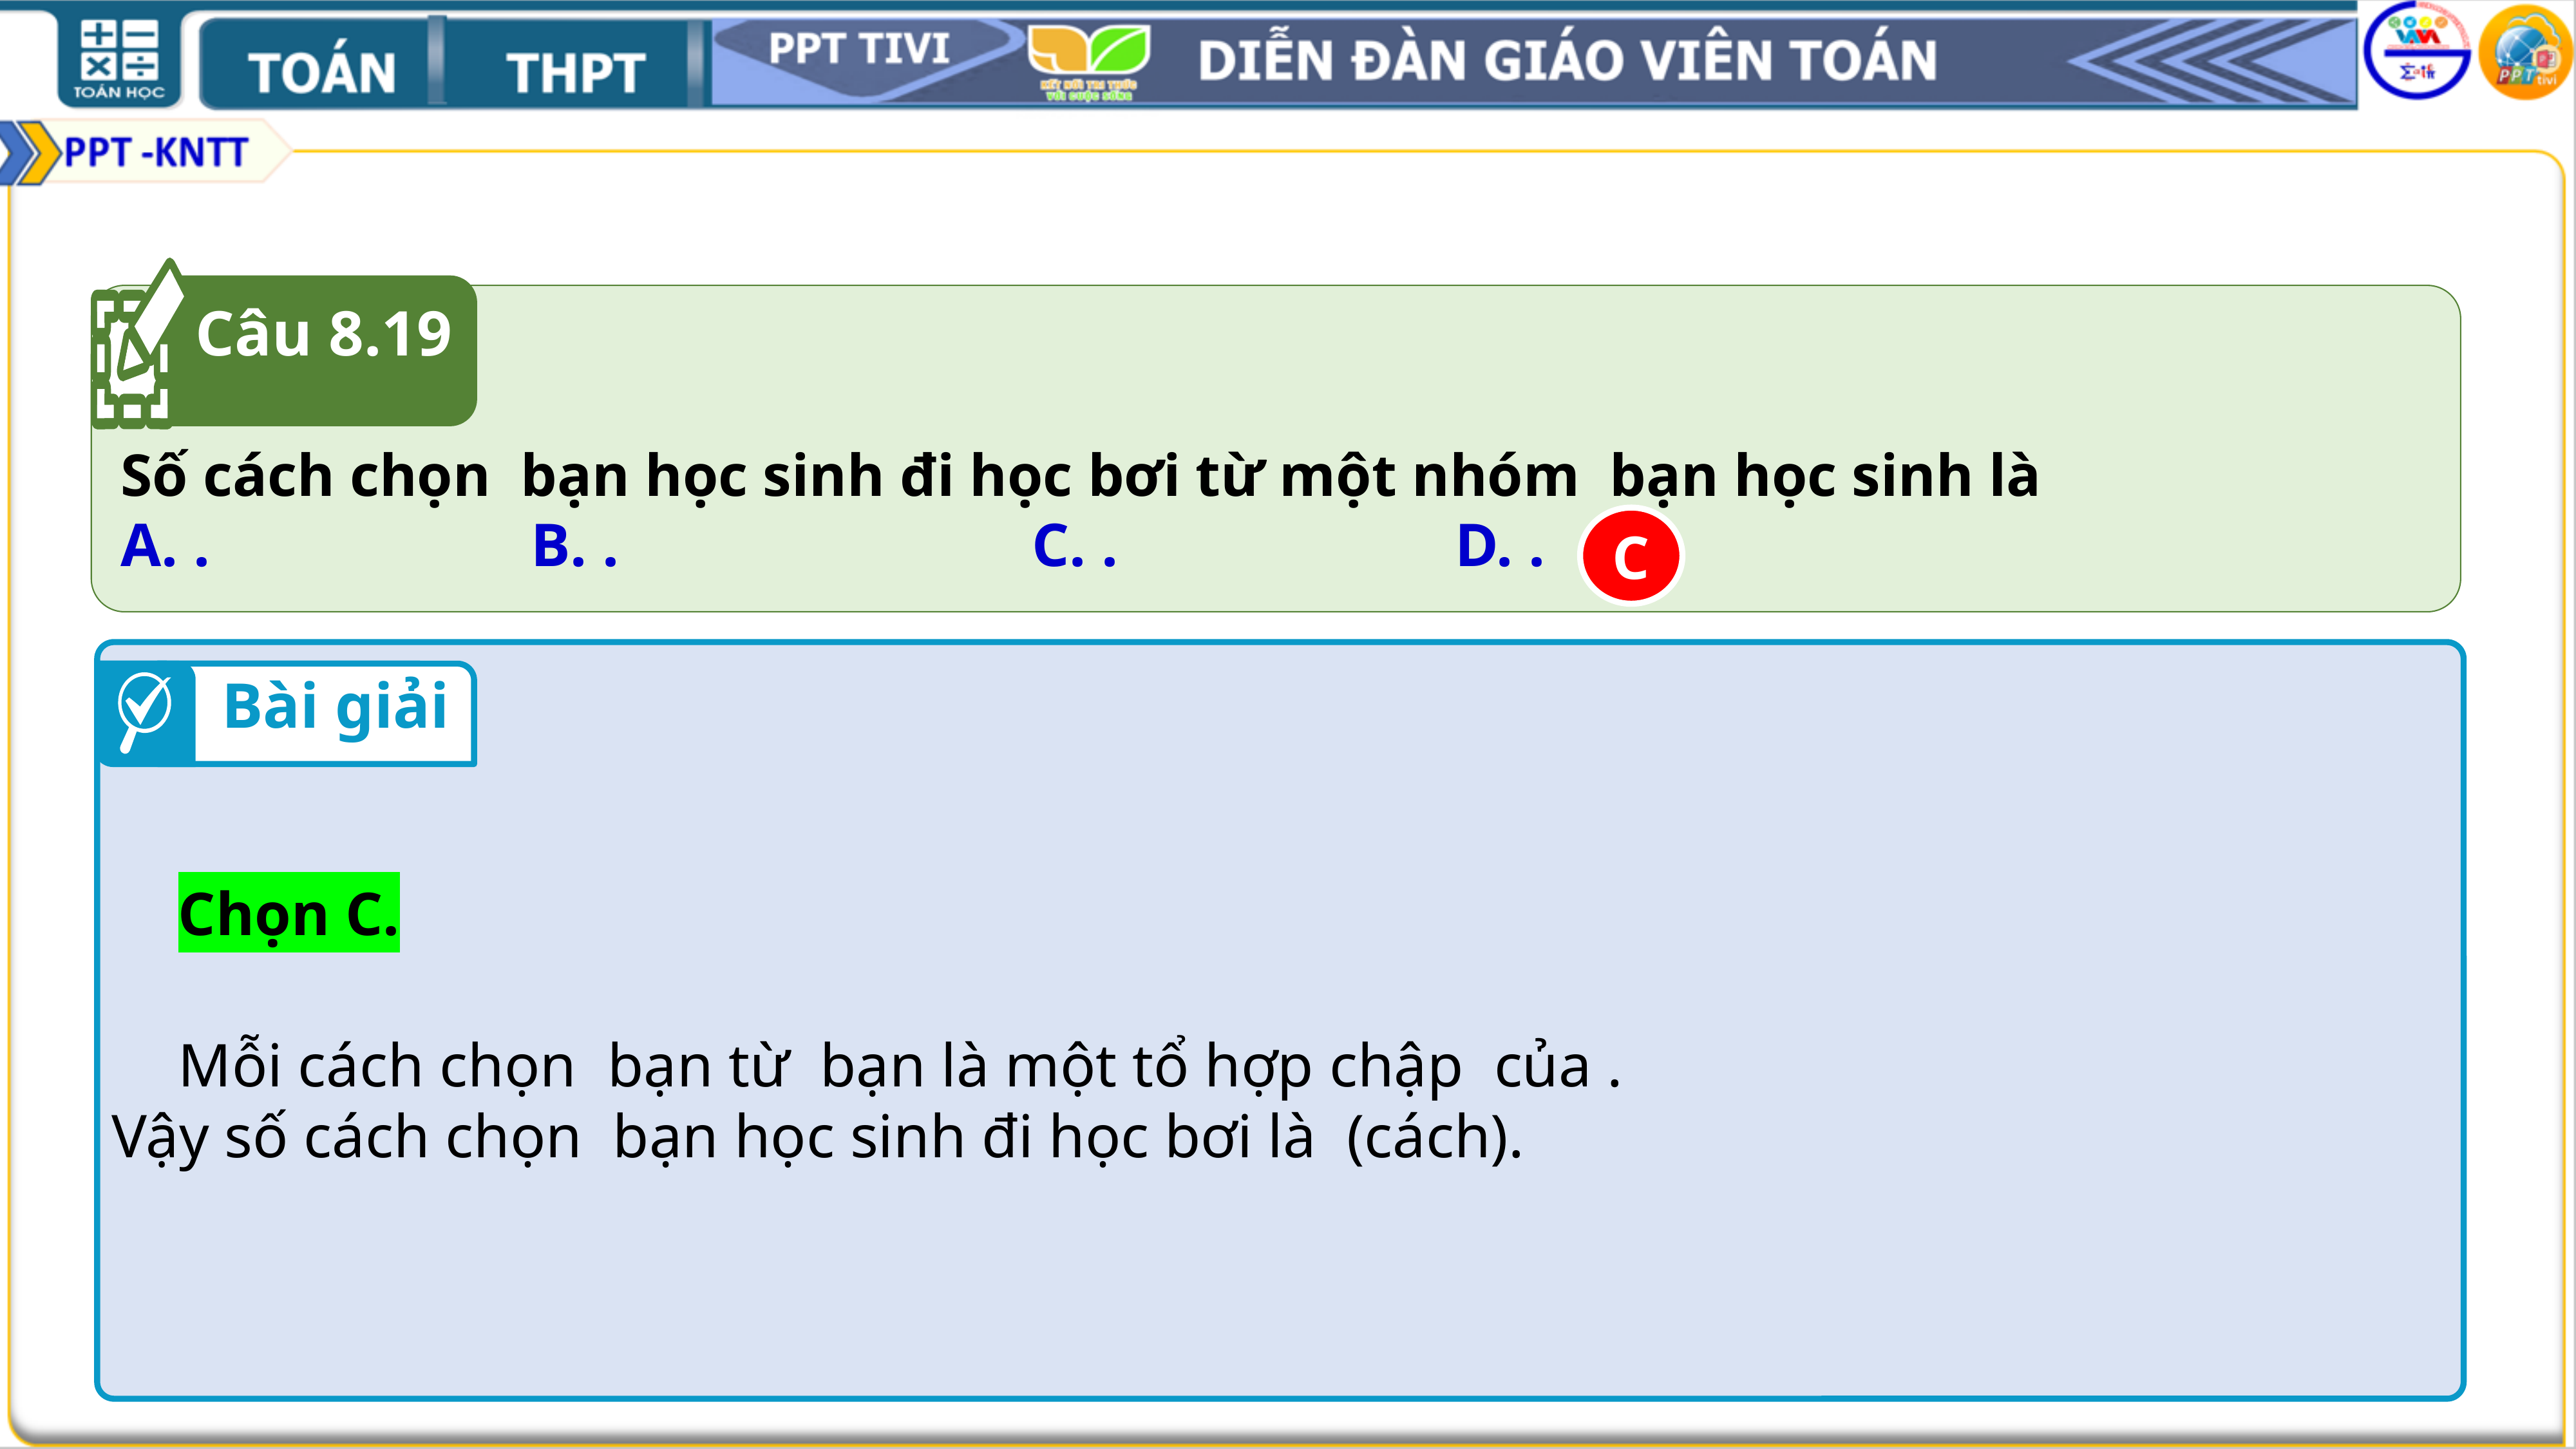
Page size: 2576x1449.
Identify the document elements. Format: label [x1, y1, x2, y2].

picture [0, 0, 2576, 1449]
text_box [97, 641, 2464, 1399]
text_box [91, 257, 2461, 612]
